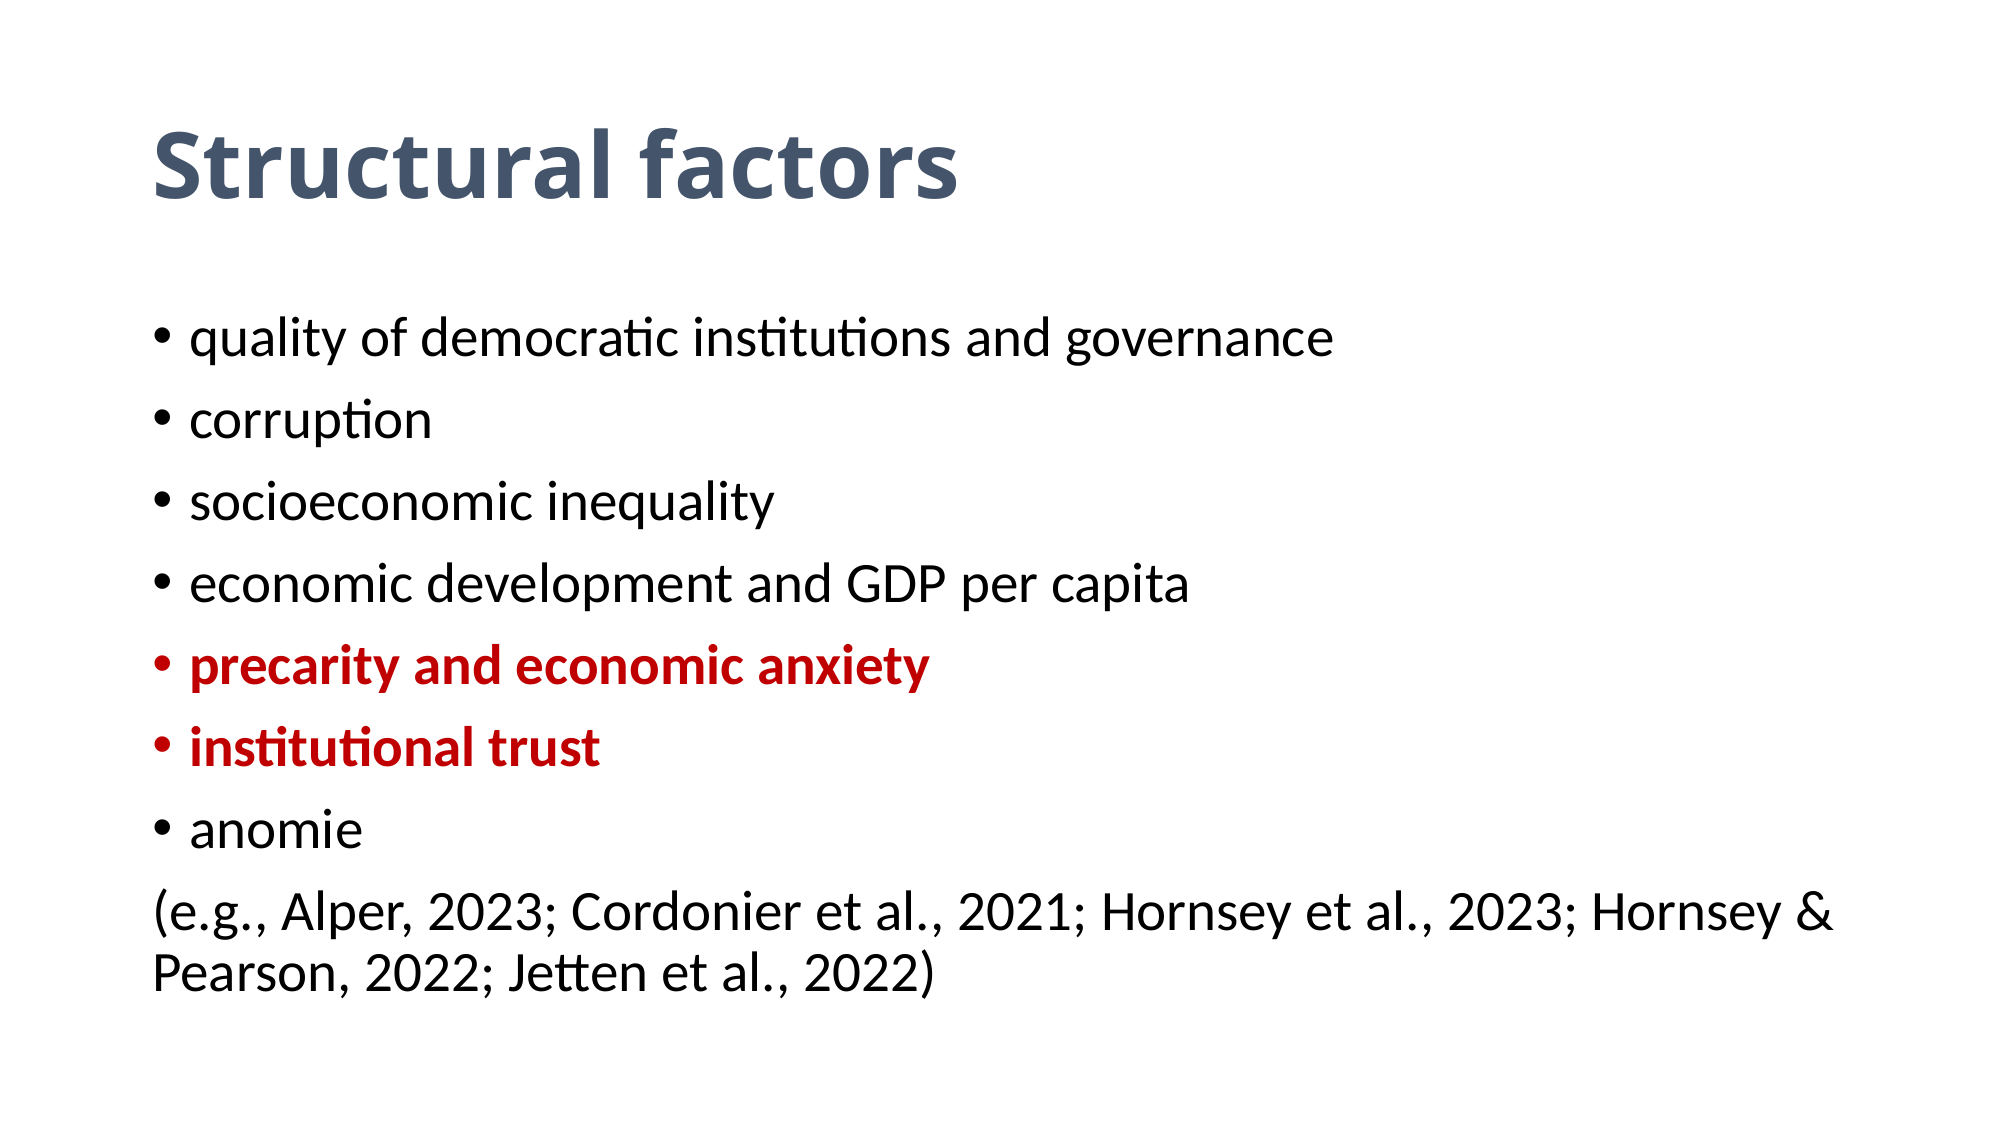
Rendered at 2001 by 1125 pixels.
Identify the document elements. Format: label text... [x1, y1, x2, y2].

title Structural factors [137, 59, 1863, 278]
list quality of democratic institutions and governance corruption socioeconomic inequality economic development and GDP per capita precarity and economic anxiety institutional trust anomie (e.g., Alper, 2023; Cordonier et al., 2021; Hornsey et al., 2023; Hornsey & Pearson, 2022; Jetten et al., 2022) [137, 299, 1863, 1014]
